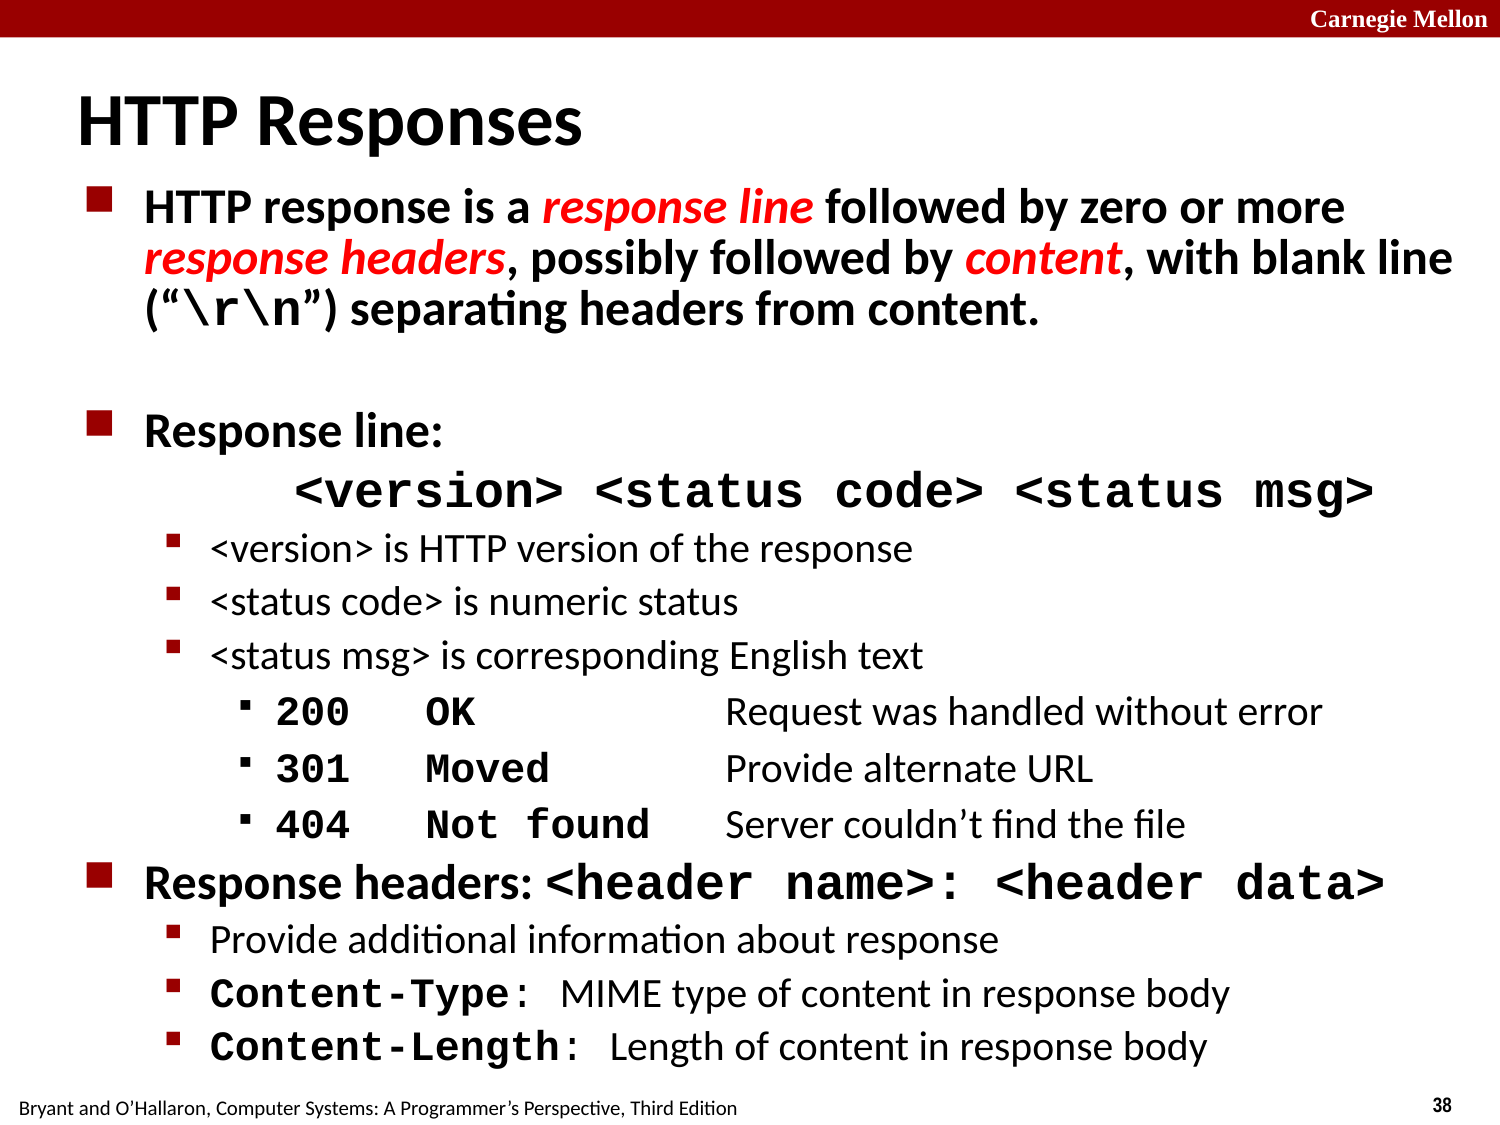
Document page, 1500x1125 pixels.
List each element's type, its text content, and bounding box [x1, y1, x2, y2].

list HTTP response is a response line followed by zero or more response headers, possibly followed by content, with blank line (“\r\n”) separating headers from content. Response line: <version> <status code> <status msg> <version> is HTTP version of the response <status code> is numeric status <status msg> is corresponding English text 200 OK Request was handled without error 301 Moved Provide alternate URL 404 Not found Server couldn’t find the file Response headers: <header name>: <header data> Provide additional information about response Content-Type: MIME type of content in response body Content-Length: Length of content in response body [72, 174, 1500, 1089]
title HTTP Responses [62, 68, 1073, 163]
